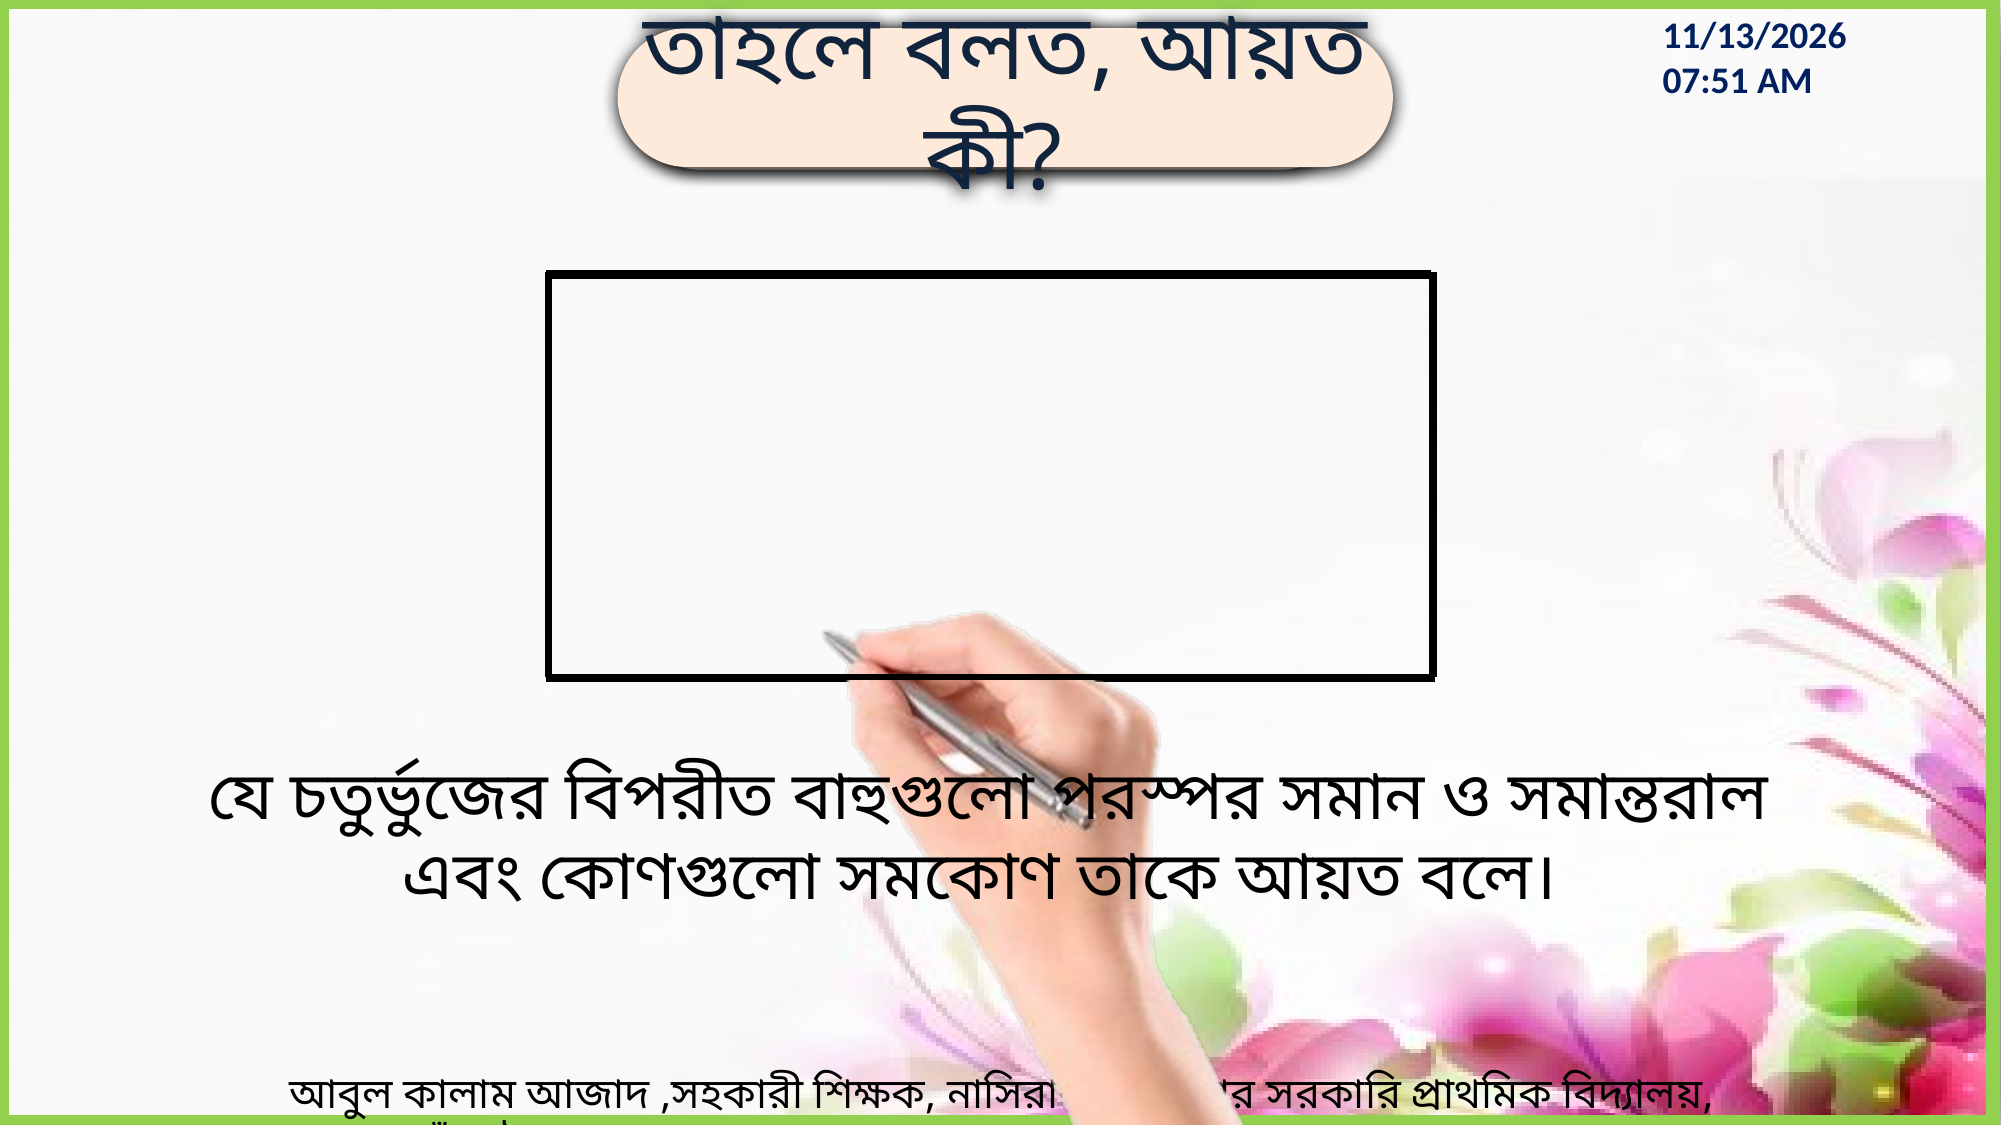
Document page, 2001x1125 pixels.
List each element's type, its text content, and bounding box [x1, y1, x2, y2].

text_box যে চতুর্ভুজের বিপরীত বাহুগুলো পরস্পর সমান ও সমান্তরাল এবং কোণগুলো সমকোণ তাকে আয়ত বলে। [139, 745, 814, 921]
text_box তাহলে বলত, আয়ত কী? [615, 26, 1395, 170]
picture [9, 9, 1986, 1125]
picture [305, 1085, 319, 1102]
text_box যে চতুর্ভুজের বিপরীত বাহুগুলো পরস্পর সমান ও সমান্তরাল এবং কোণগুলো সমকোণ তাকে আয়ত বলে। [1393, 745, 1838, 921]
picture [343, 1090, 355, 1103]
